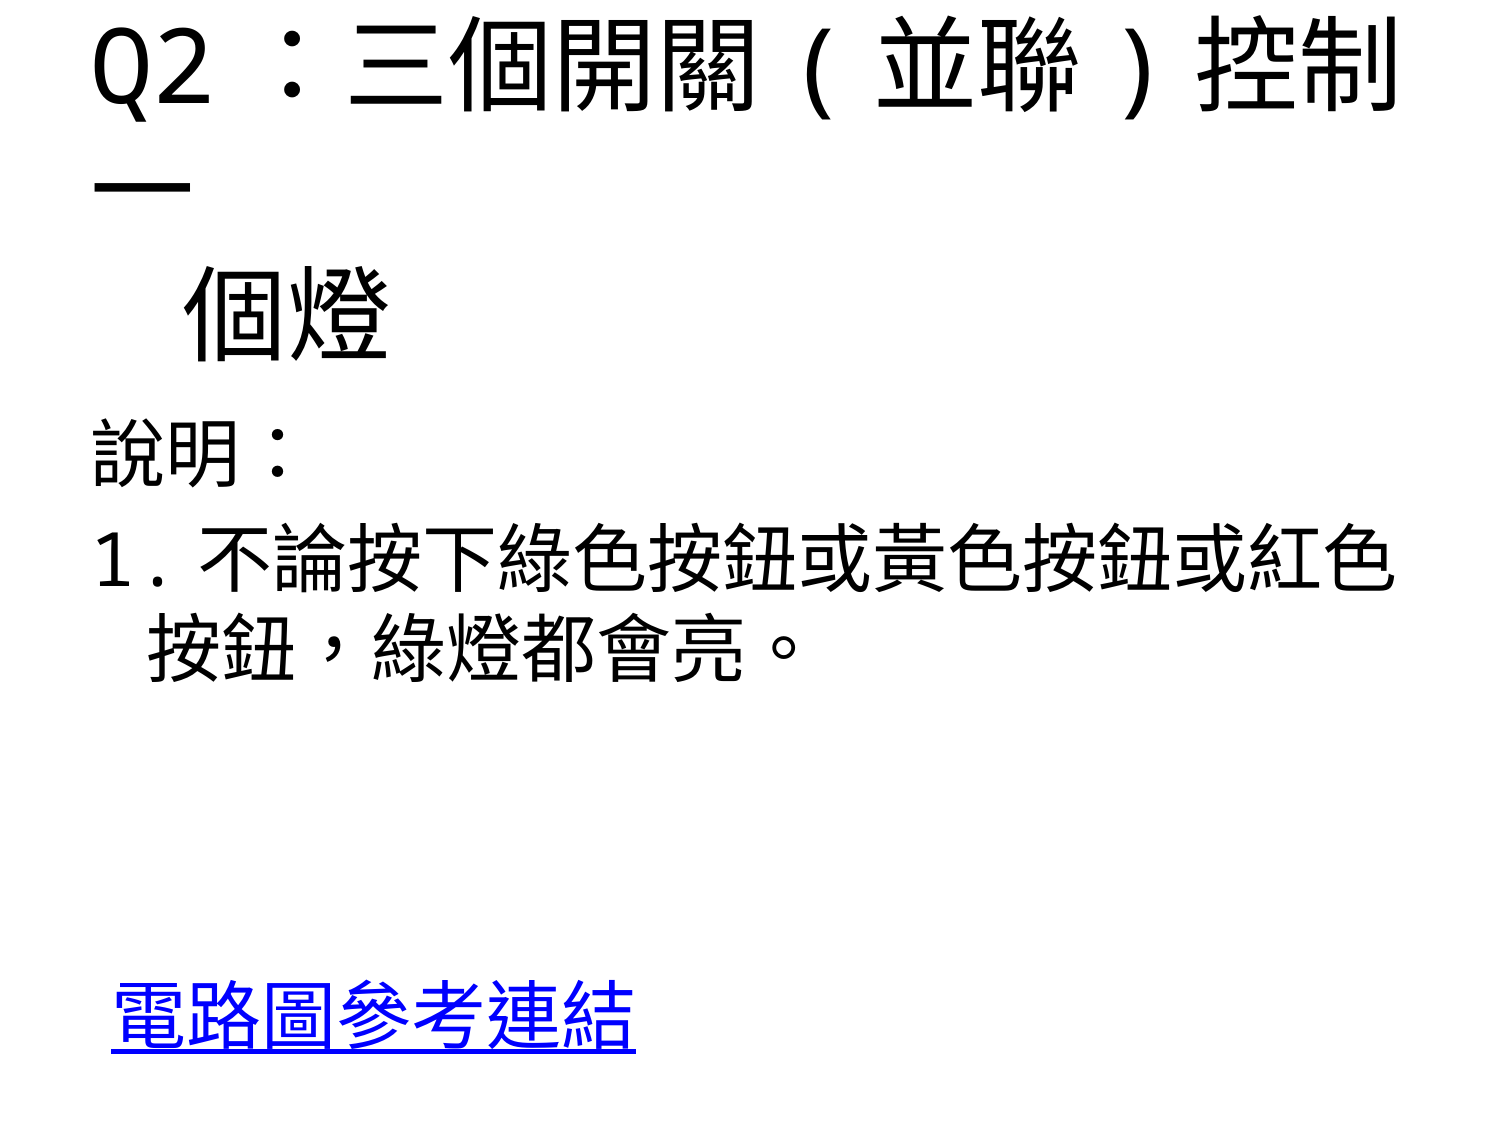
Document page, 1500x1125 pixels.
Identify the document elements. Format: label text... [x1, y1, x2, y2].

text_box 電路圖參考連結 [96, 960, 652, 1085]
list 說明： 1.不論按下綠色按鈕或黃色按鈕或紅色按鈕，綠燈都會亮。 [75, 398, 1425, 1005]
title Q2：三個開關(並聯)控制一 個燈 [75, 45, 1425, 329]
